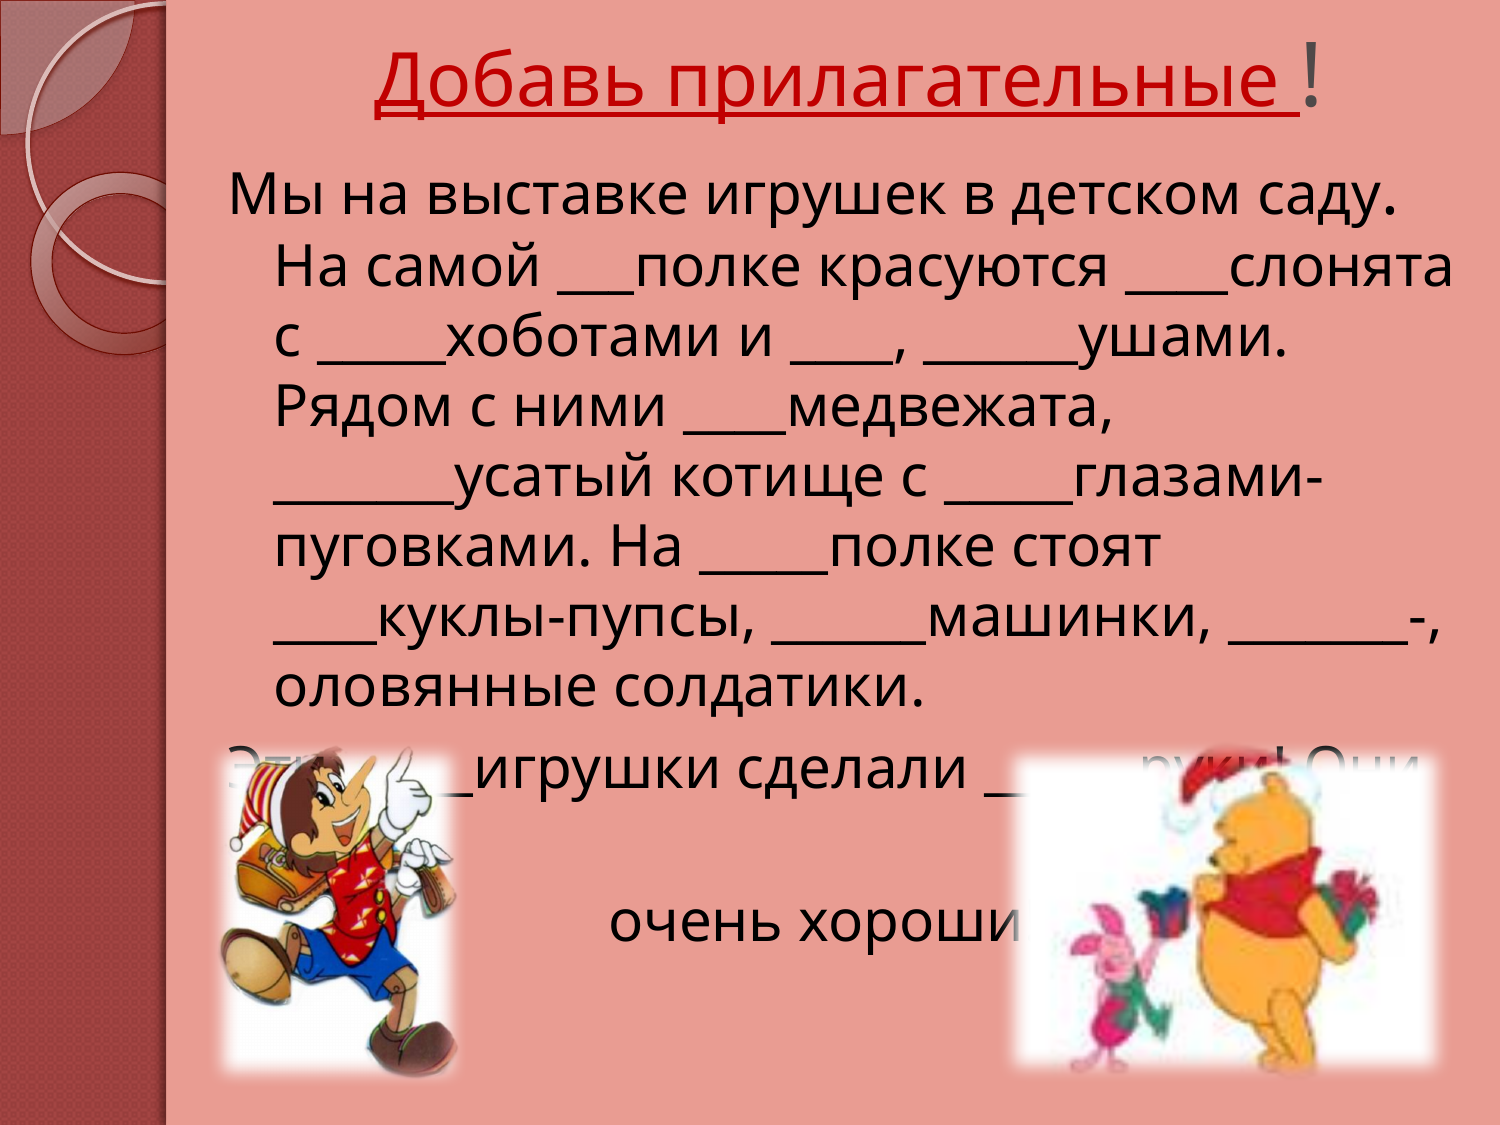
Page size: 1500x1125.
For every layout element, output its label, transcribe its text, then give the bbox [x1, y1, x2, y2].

title Добавь прилагательные ! [234, 0, 1465, 140]
picture [995, 738, 1454, 1084]
picture [204, 737, 469, 1090]
list Мы на выставке игрушек в детском саду. На самой ___полке красуются ____слонята с _____хоботами и ____, ______ушами. Рядом с ними ____медвежата, _______усатый котище с _____глазами-пуговками. На _____полке стоят ____куклы-пупсы, ______машинки, _______-, оловянные солдатики. Эти _____игрушки сделали ______руки! Они очень хороши! [199, 140, 1477, 929]
